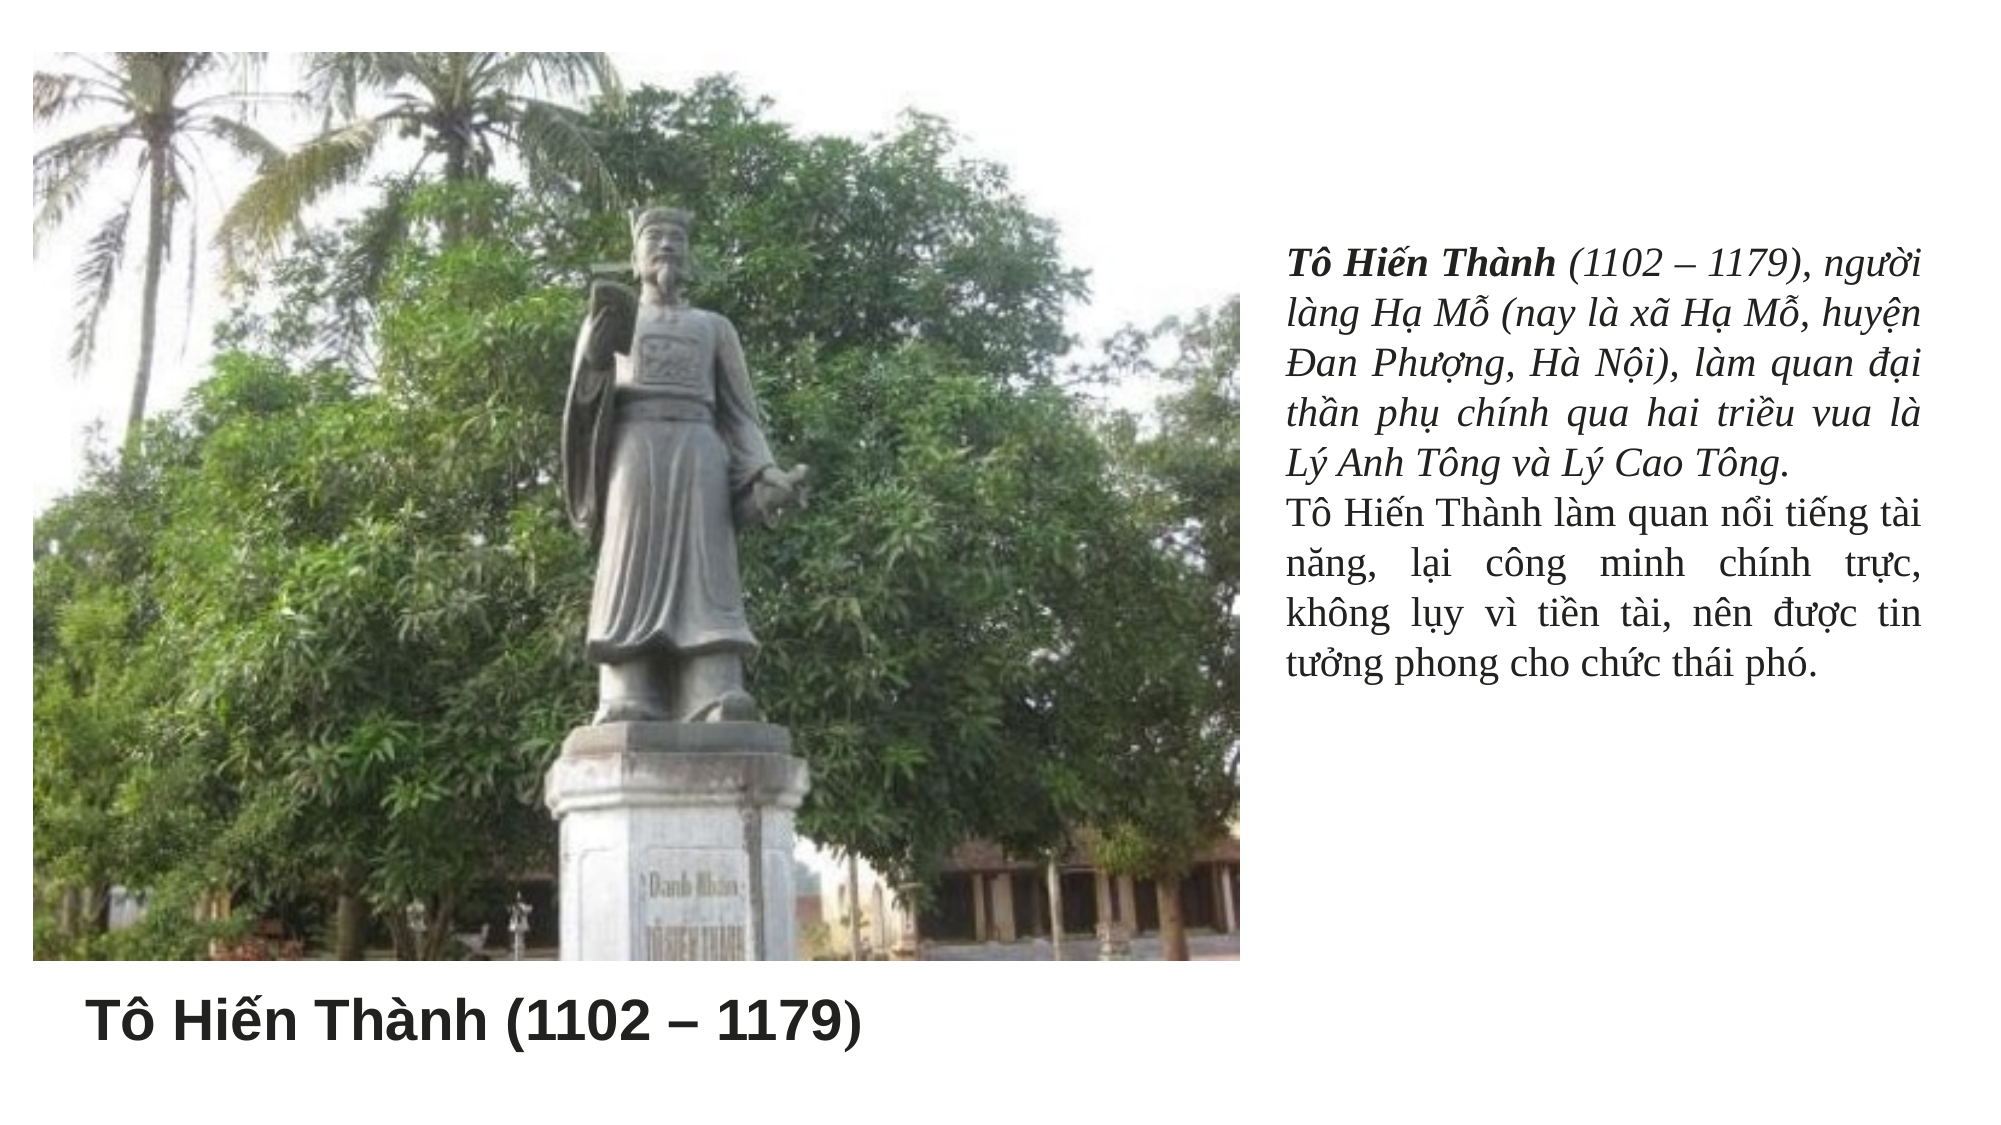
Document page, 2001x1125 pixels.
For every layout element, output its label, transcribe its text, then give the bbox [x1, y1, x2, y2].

picture [32, 52, 1240, 961]
text_box Tô Hiến Thành (1102 – 1179), người làng Hạ Mỗ (nay là xã Hạ Mỗ, huyện Đan Phượng, Hà Nội), làm quan đại thần phụ chính qua hai triều vua là Lý Anh Tông và Lý Cao Tông. Tô Hiến Thành làm quan nổi tiếng tài năng, lại công minh chính trực, không lụy vì tiền tài, nên được tin tưởng phong cho chức thái phó. [1271, 227, 1938, 692]
text_box Tô Hiến Thành (1102 – 1179) [70, 974, 909, 1060]
